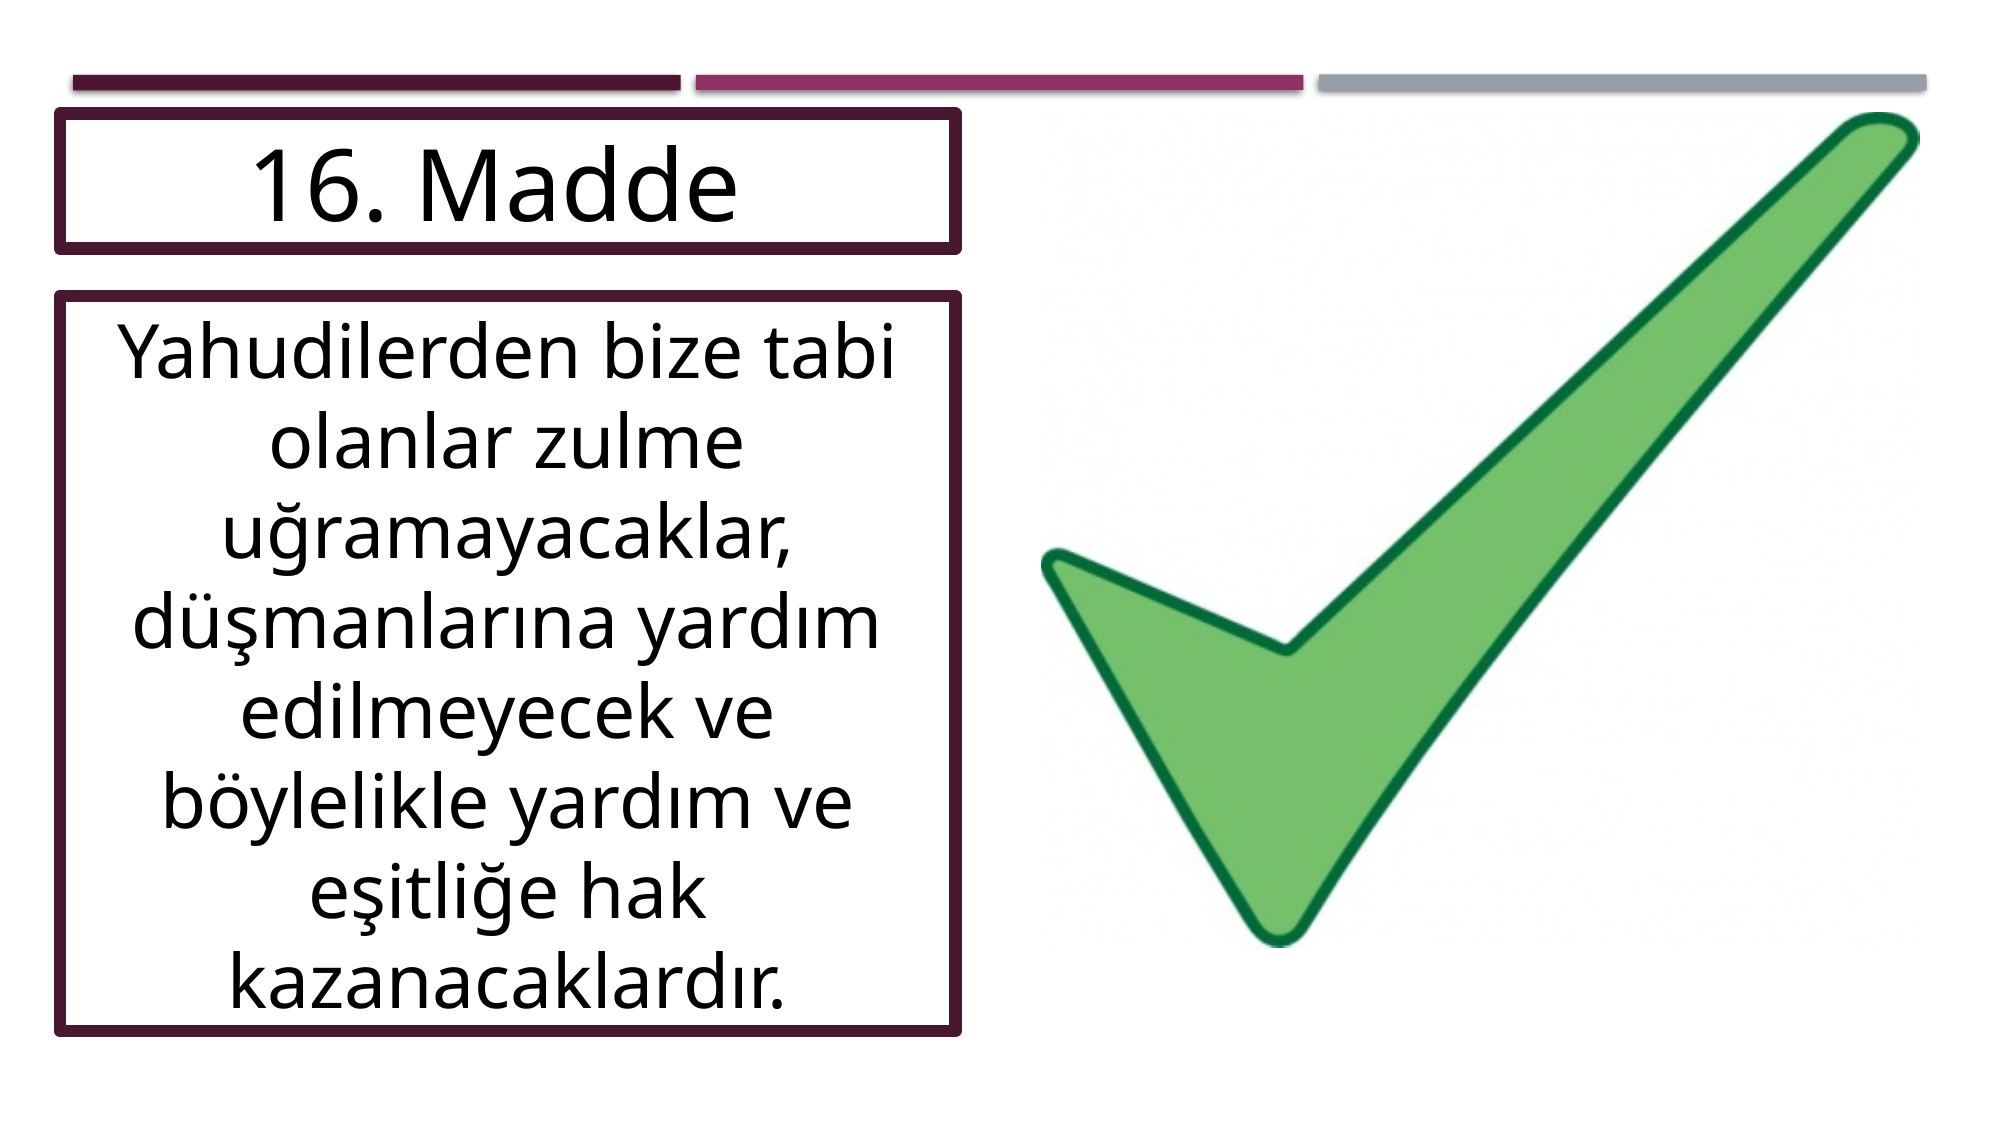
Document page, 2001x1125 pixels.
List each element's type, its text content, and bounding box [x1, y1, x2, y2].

picture [1041, 112, 1921, 948]
text_box 16. Madde [59, 113, 956, 249]
text_box Yahudilerden bize tabi olanlar zulme uğramayacaklar, düşmanlarına yardım edilmeyecek ve böylelikle yardım ve eşitliğe hak kazanacaklardır. [59, 296, 956, 1031]
